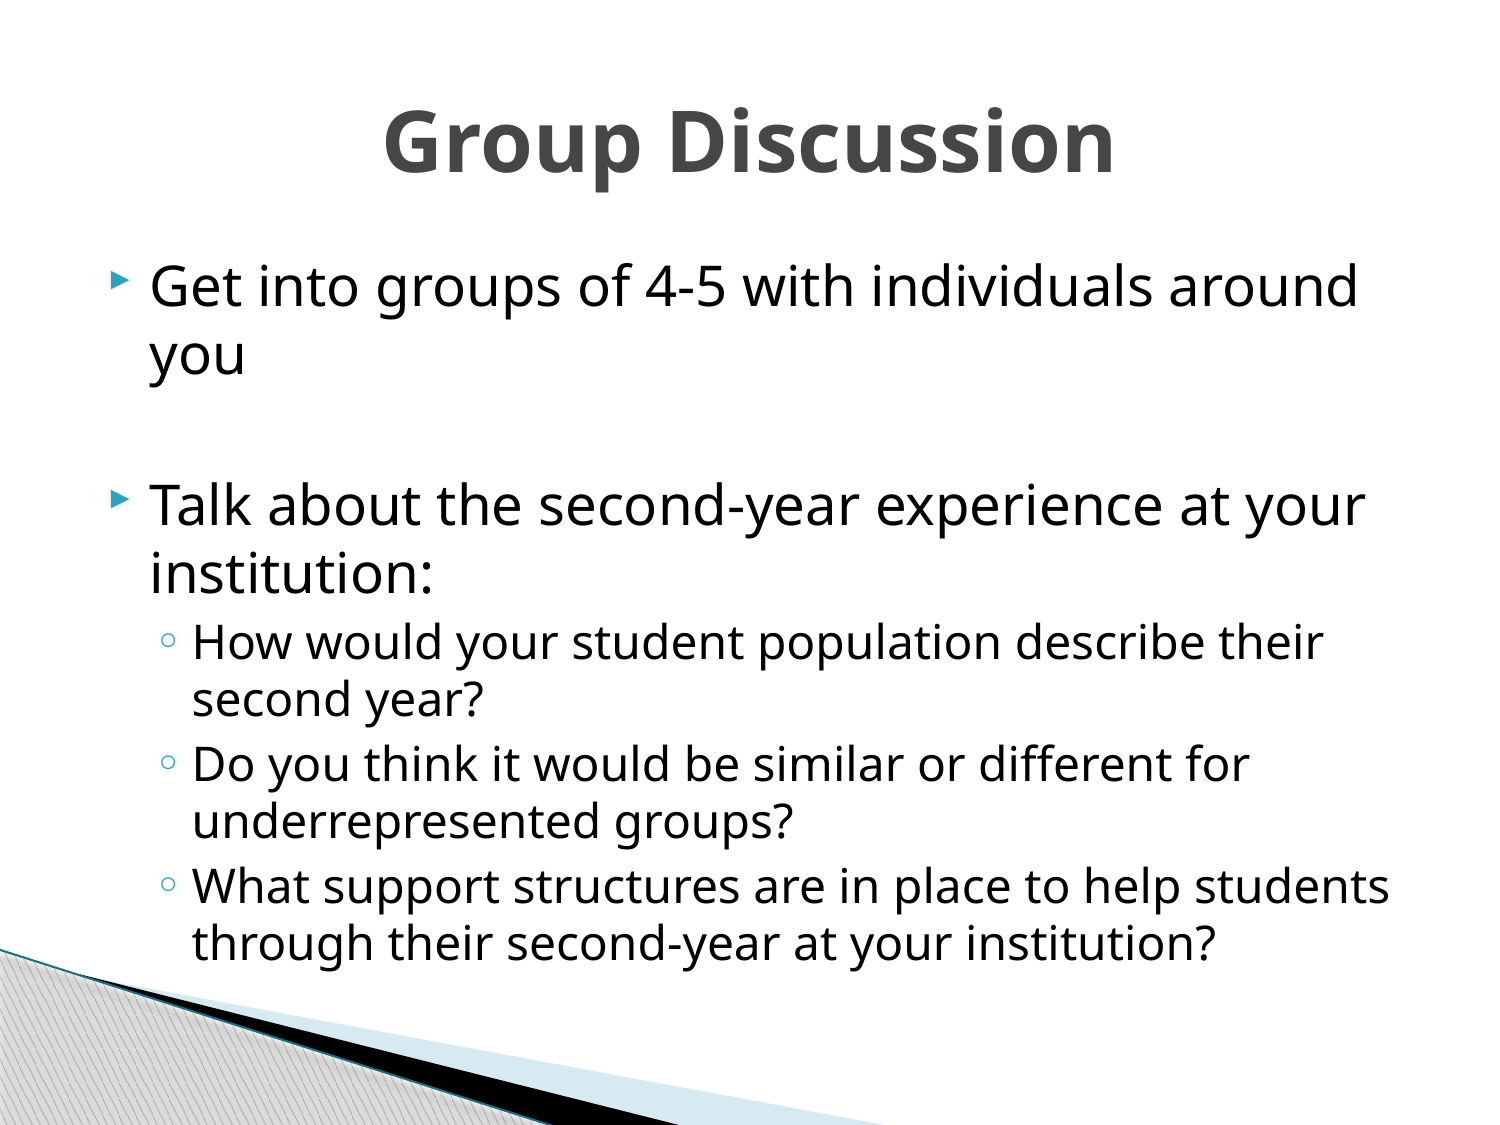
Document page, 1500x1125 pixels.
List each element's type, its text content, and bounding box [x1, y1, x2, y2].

title Group Discussion [75, 45, 1425, 233]
list Get into groups of 4-5 with individuals around you Talk about the second-year experience at your institution: How would your student population describe their second year? Do you think it would be similar or different for underrepresented groups? What support structures are in place to help students through their second-year at your institution? [75, 243, 1425, 986]
